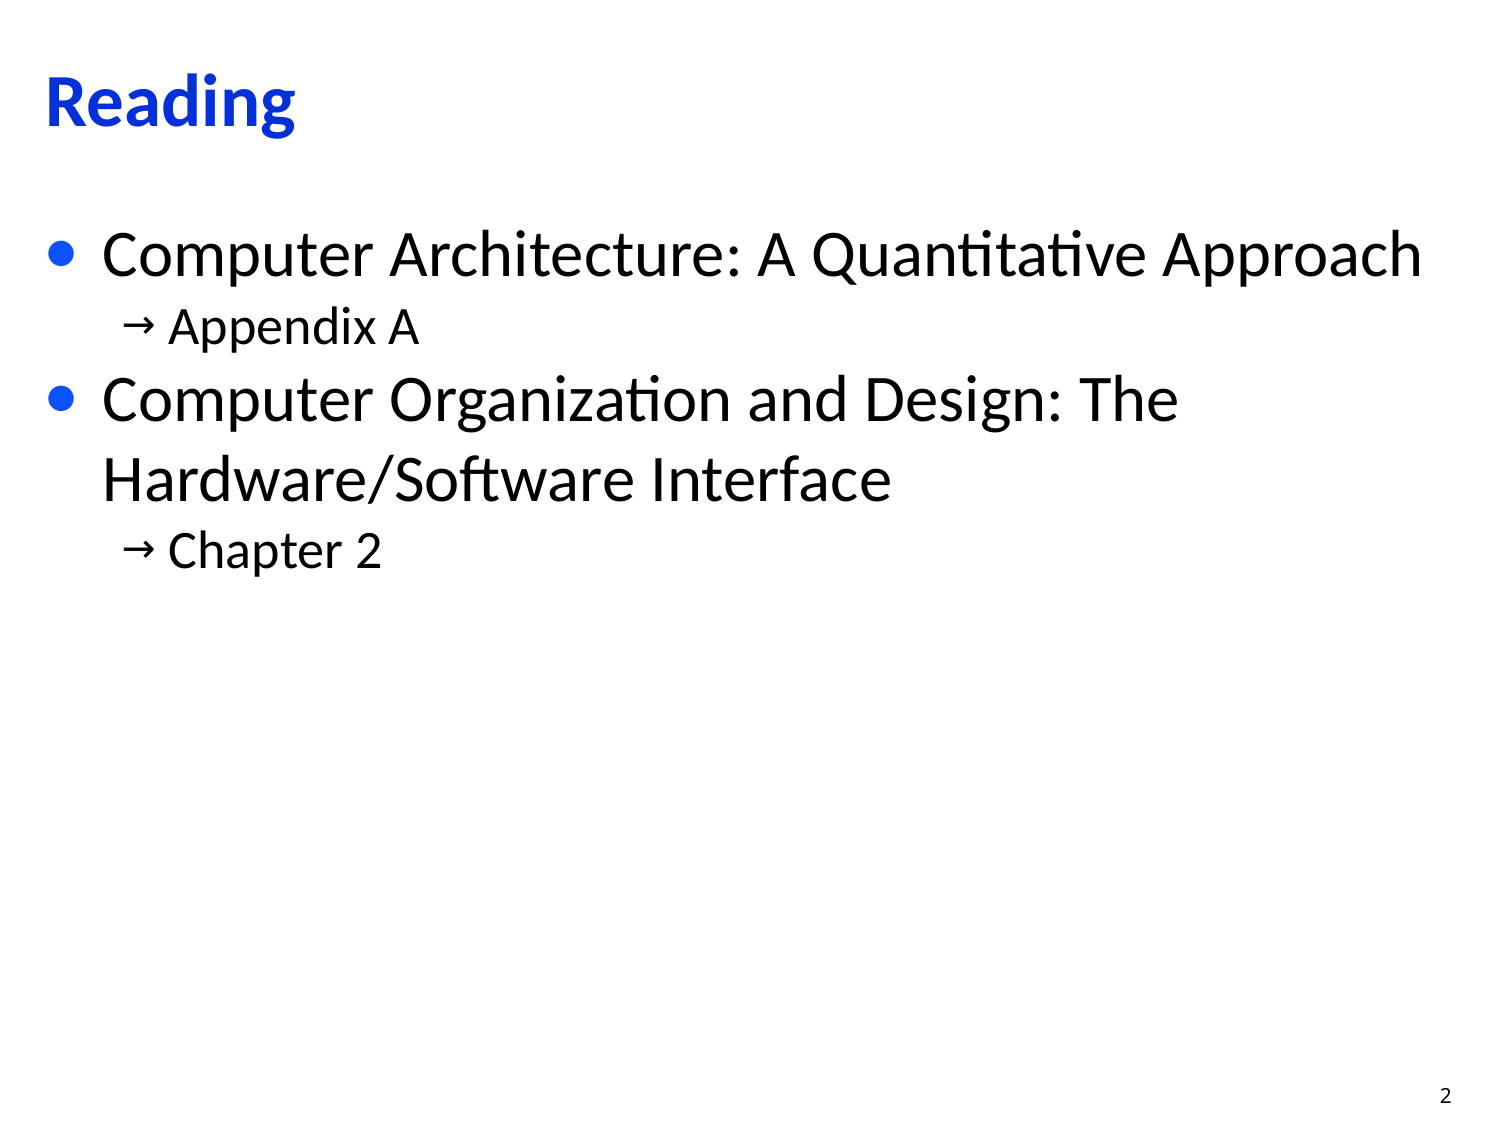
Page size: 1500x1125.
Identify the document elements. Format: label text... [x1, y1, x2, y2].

title Reading [30, 26, 1474, 180]
slide_number 2 [1425, 1074, 1500, 1125]
list Computer Architecture: A Quantitative Approach Appendix A Computer Organization and Design: The Hardware/Software Interface Chapter 2 [31, 202, 1475, 1102]
